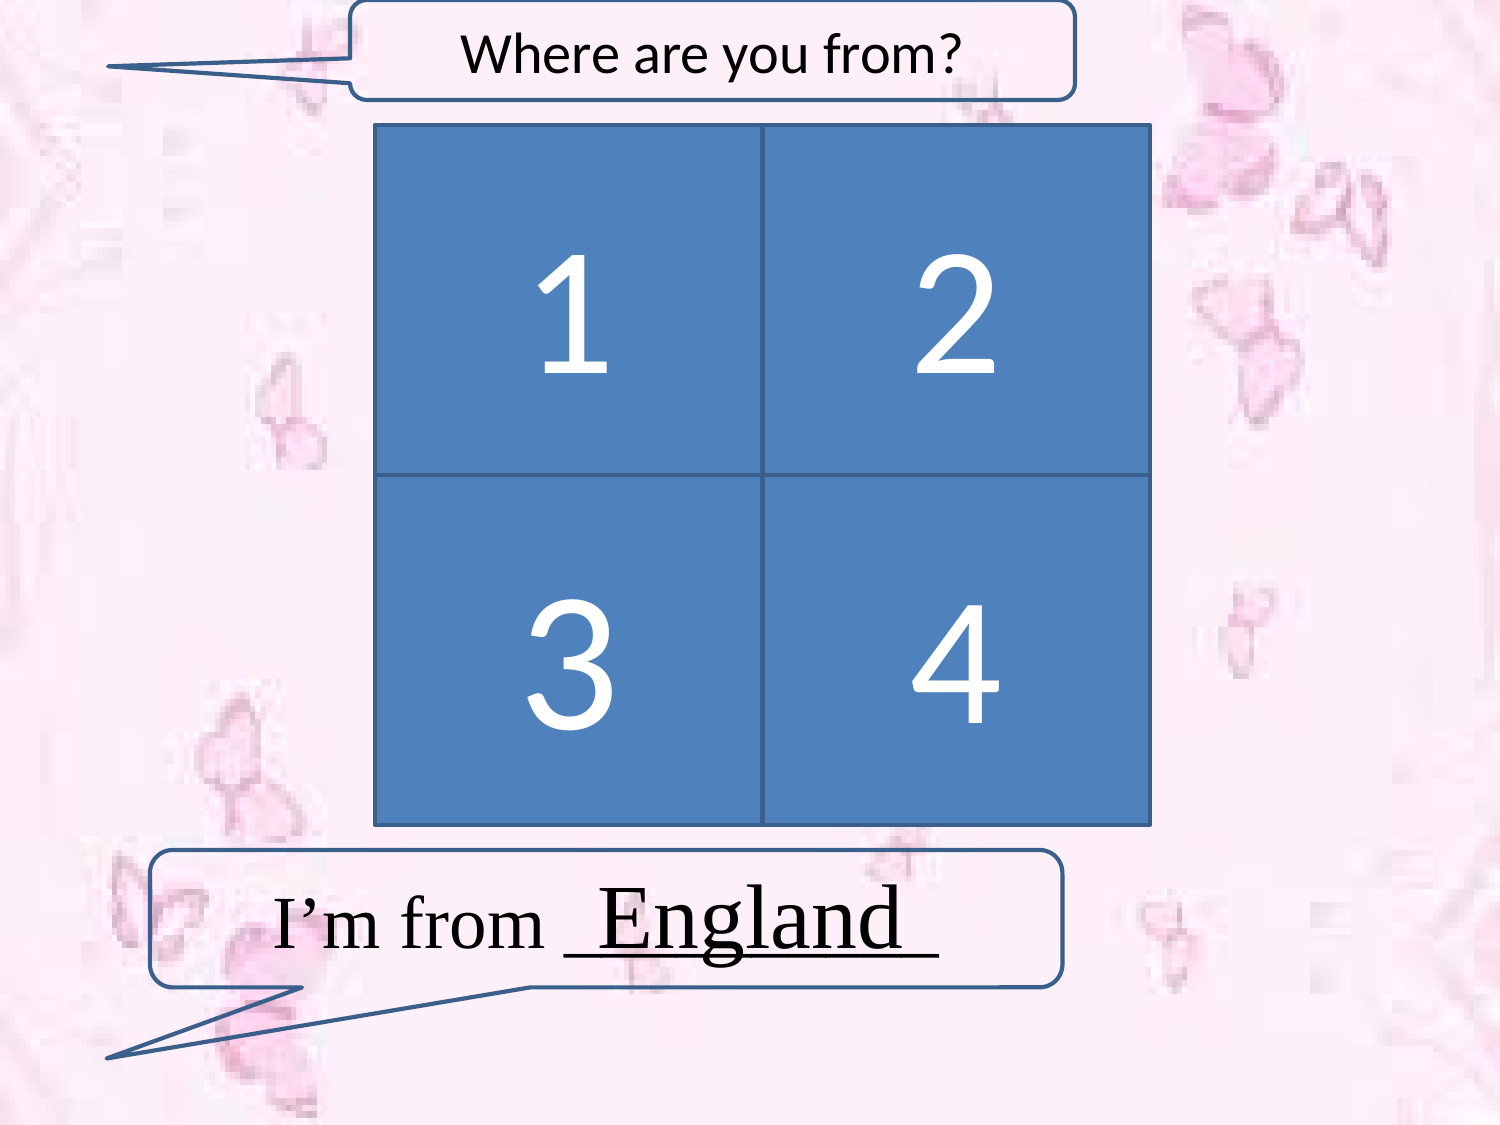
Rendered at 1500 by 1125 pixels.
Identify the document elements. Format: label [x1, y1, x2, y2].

list [412, 187, 1138, 676]
picture [0, 0, 1500, 1125]
